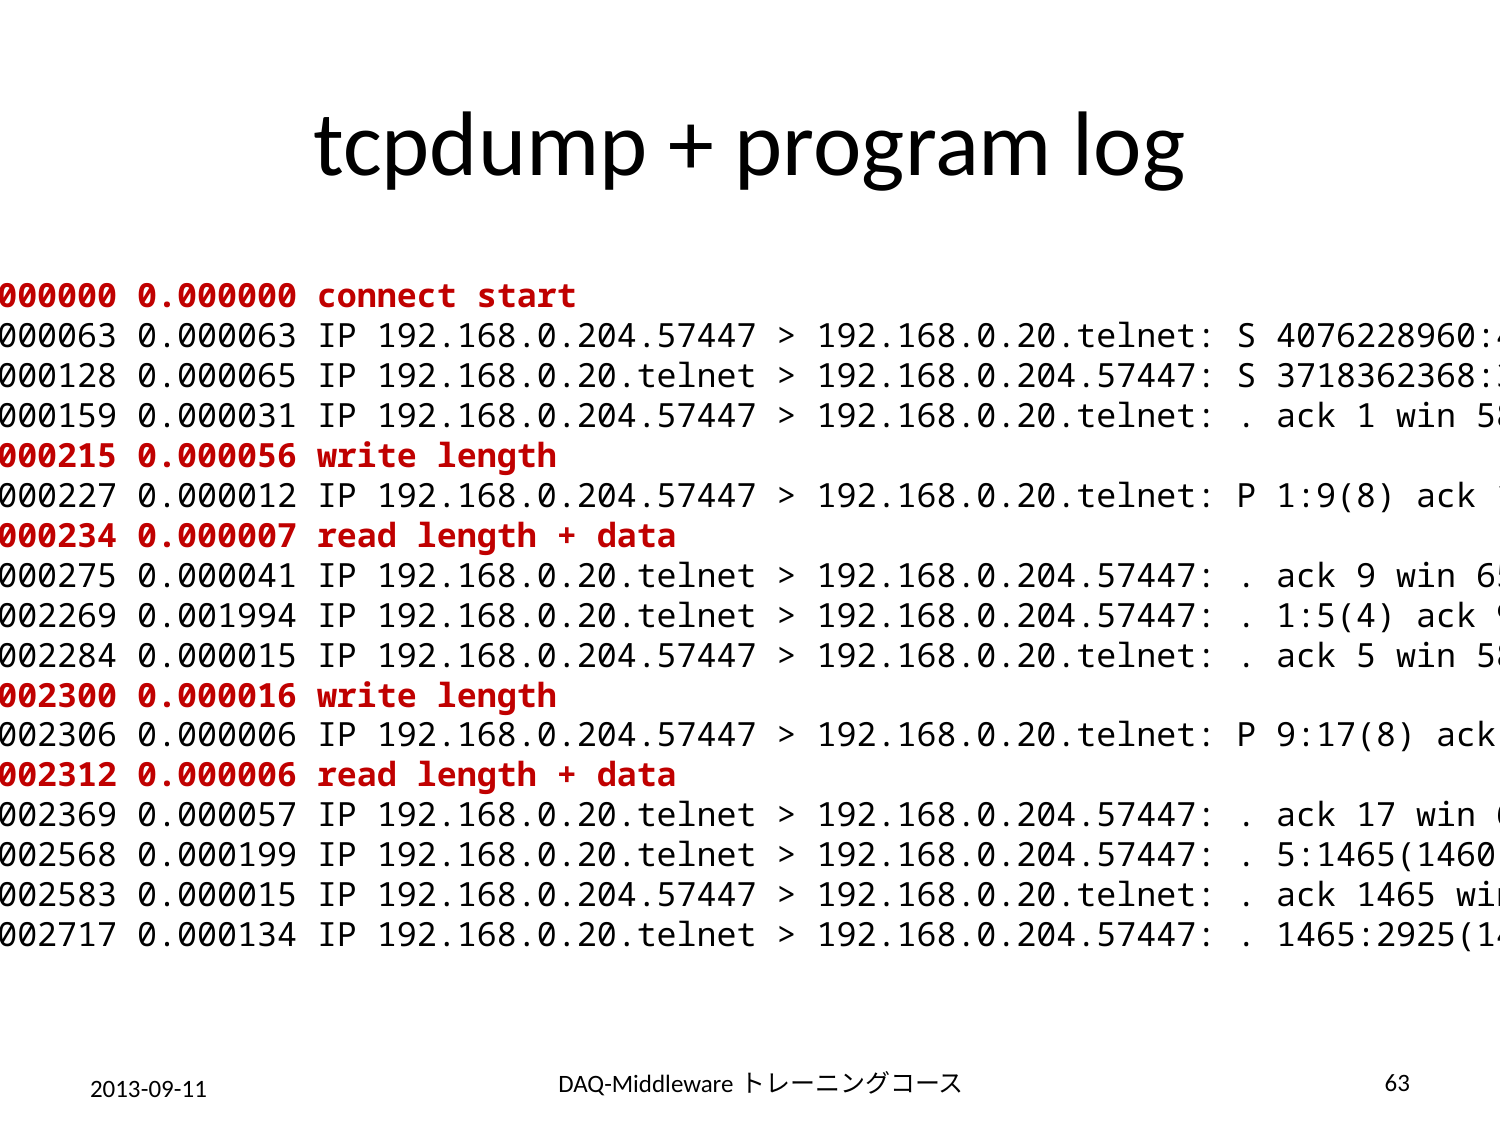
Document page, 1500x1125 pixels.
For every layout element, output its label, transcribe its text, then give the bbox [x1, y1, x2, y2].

title tcpdump + program log [74, 44, 1426, 233]
footer DAQ-Middlewareトレーニングコース [512, 1059, 1011, 1112]
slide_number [74, 1064, 426, 1112]
text_box 0.000000 0.000000 connect start 0.000063 0.000063 IP 192.168.0.204.57447 > 192.168.0.20.telnet: S 4076228960:407 0.000128 0.000065 IP 192.168.0.20.telnet > 192.168.0.204.57447: S 3718362368:371 0.000159 0.000031 IP 192.168.0.204.57447 > 192.168.0.20.telnet: . ack 1 win 5840 0.000215 0.000056 write length 0.000227 0.000012 IP 192.168.0.204.57447 > 192.168.0.20.telnet: P 1:9(8) ack 1 w 0.000234 0.000007 read length + data 0.000275 0.000041 IP 192.168.0.20.telnet > 192.168.0.204.57447: . ack 9 win 6551 0.002269 0.001994 IP 192.168.0.20.telnet > 192.168.0.204.57447: . 1:5(4) ack 9 w 0.002284 0.000015 IP 192.168.0.204.57447 > 192.168.0.20.telnet: . ack 5 win 5840 0.002300 0.000016 write length 0.002306 0.000006 IP 192.168.0.204.57447 > 192.168.0.20.telnet: P 9:17(8) ack 5 0.002312 0.000006 read length + data 0.002369 0.000057 IP 192.168.0.20.telnet > 192.168.0.204.57447: . ack 17 win 655 0.002568 0.000199 IP 192.168.0.20.telnet > 192.168.0.204.57447: . 5:1465(1460) a 0.002583 0.000015 IP 192.168.0.204.57447 > 192.168.0.20.telnet: . ack 1465 win 8 0.002717 0.000134 IP 192.168.0.20.telnet > 192.168.0.204.57447: . 1465:2925(1460 [0, 267, 1500, 961]
slide_number 63 [1074, 1058, 1426, 1105]
